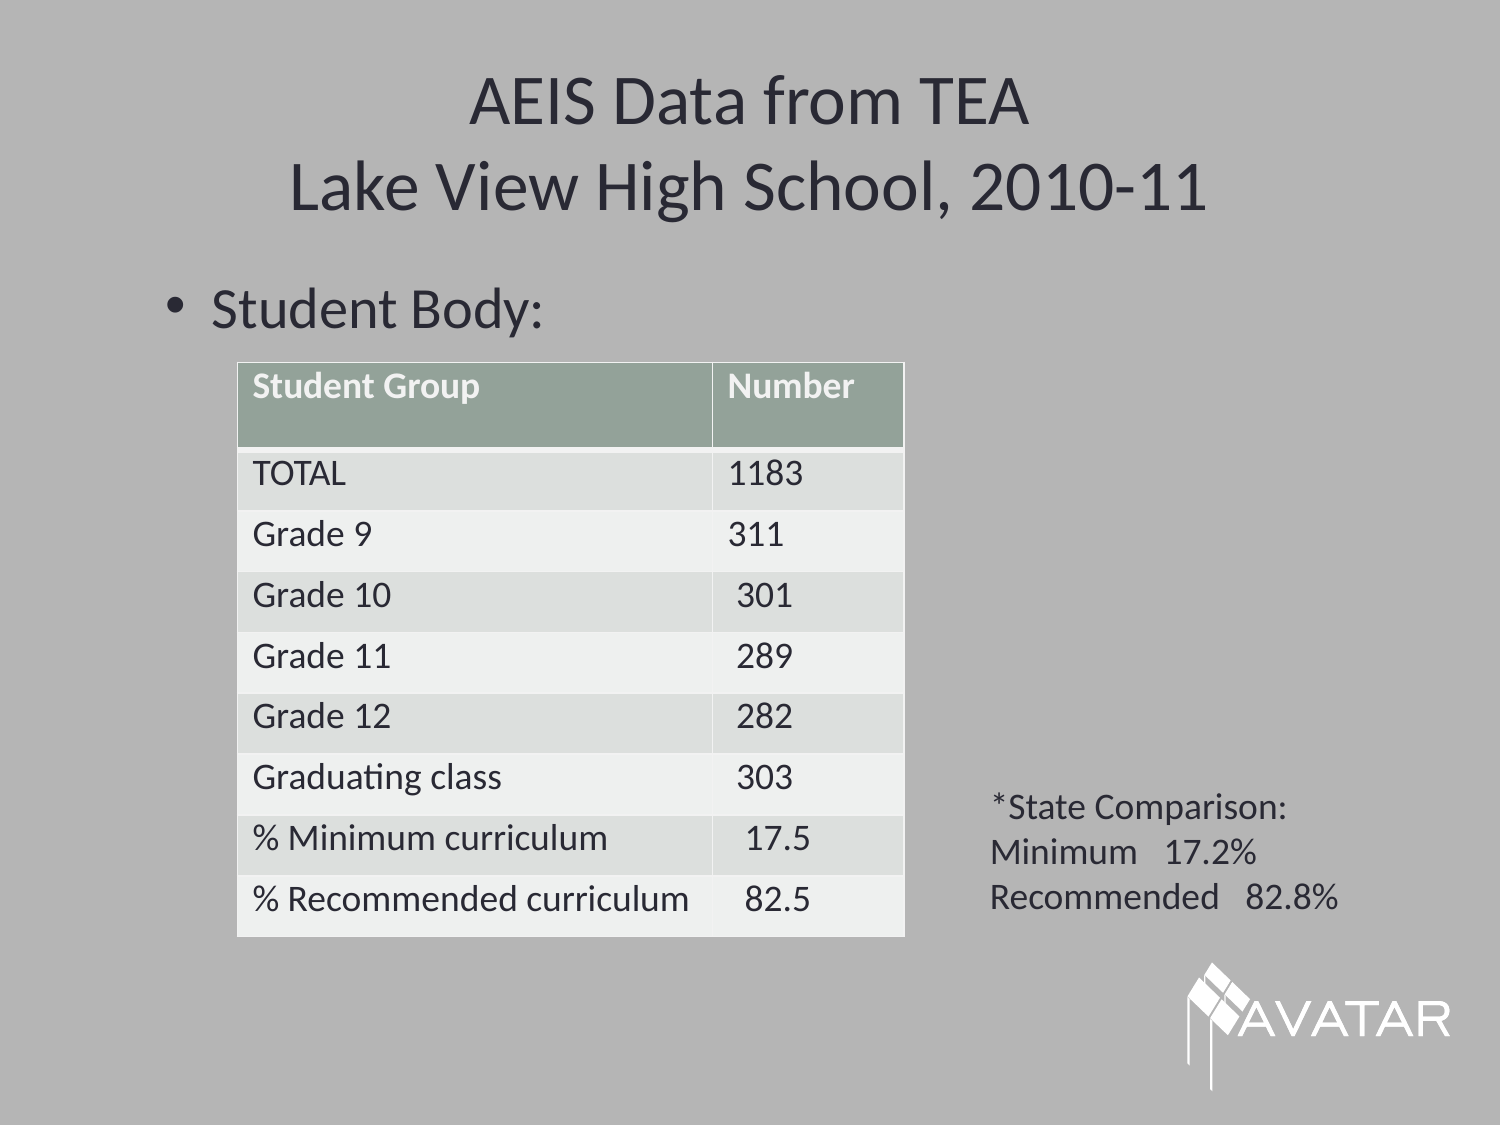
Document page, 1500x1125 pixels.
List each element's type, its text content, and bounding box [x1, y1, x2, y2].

table_cell 1183 [713, 453, 903, 510]
table_cell Grade 12 [238, 694, 712, 753]
table_cell 282 [713, 694, 903, 753]
table_cell 289 [713, 633, 903, 692]
table_cell 17.5 [713, 816, 903, 875]
table_cell 301 [713, 572, 903, 632]
table_cell 311 [713, 512, 903, 571]
table_cell Grade 11 [238, 633, 712, 692]
table_cell Grade 10 [238, 572, 712, 632]
table_cell TOTAL [238, 453, 712, 510]
table_header Number [713, 363, 903, 447]
table_cell 303 [713, 755, 903, 814]
list Student Body: [75, 262, 1425, 1005]
table_cell 82.5 [713, 877, 903, 936]
table_cell % Recommended curriculum [238, 877, 712, 936]
title AEIS Data from TEA Lake View High School, 2010-11 [75, 45, 1425, 233]
table_cell Graduating class [238, 755, 712, 814]
table_cell Grade 9 [238, 512, 712, 571]
table_cell % Minimum curriculum [238, 816, 712, 875]
text_box *State Comparison: Minimum 17.2% Recommended 82.8% [974, 774, 1363, 925]
table_header Student Group [238, 363, 712, 447]
